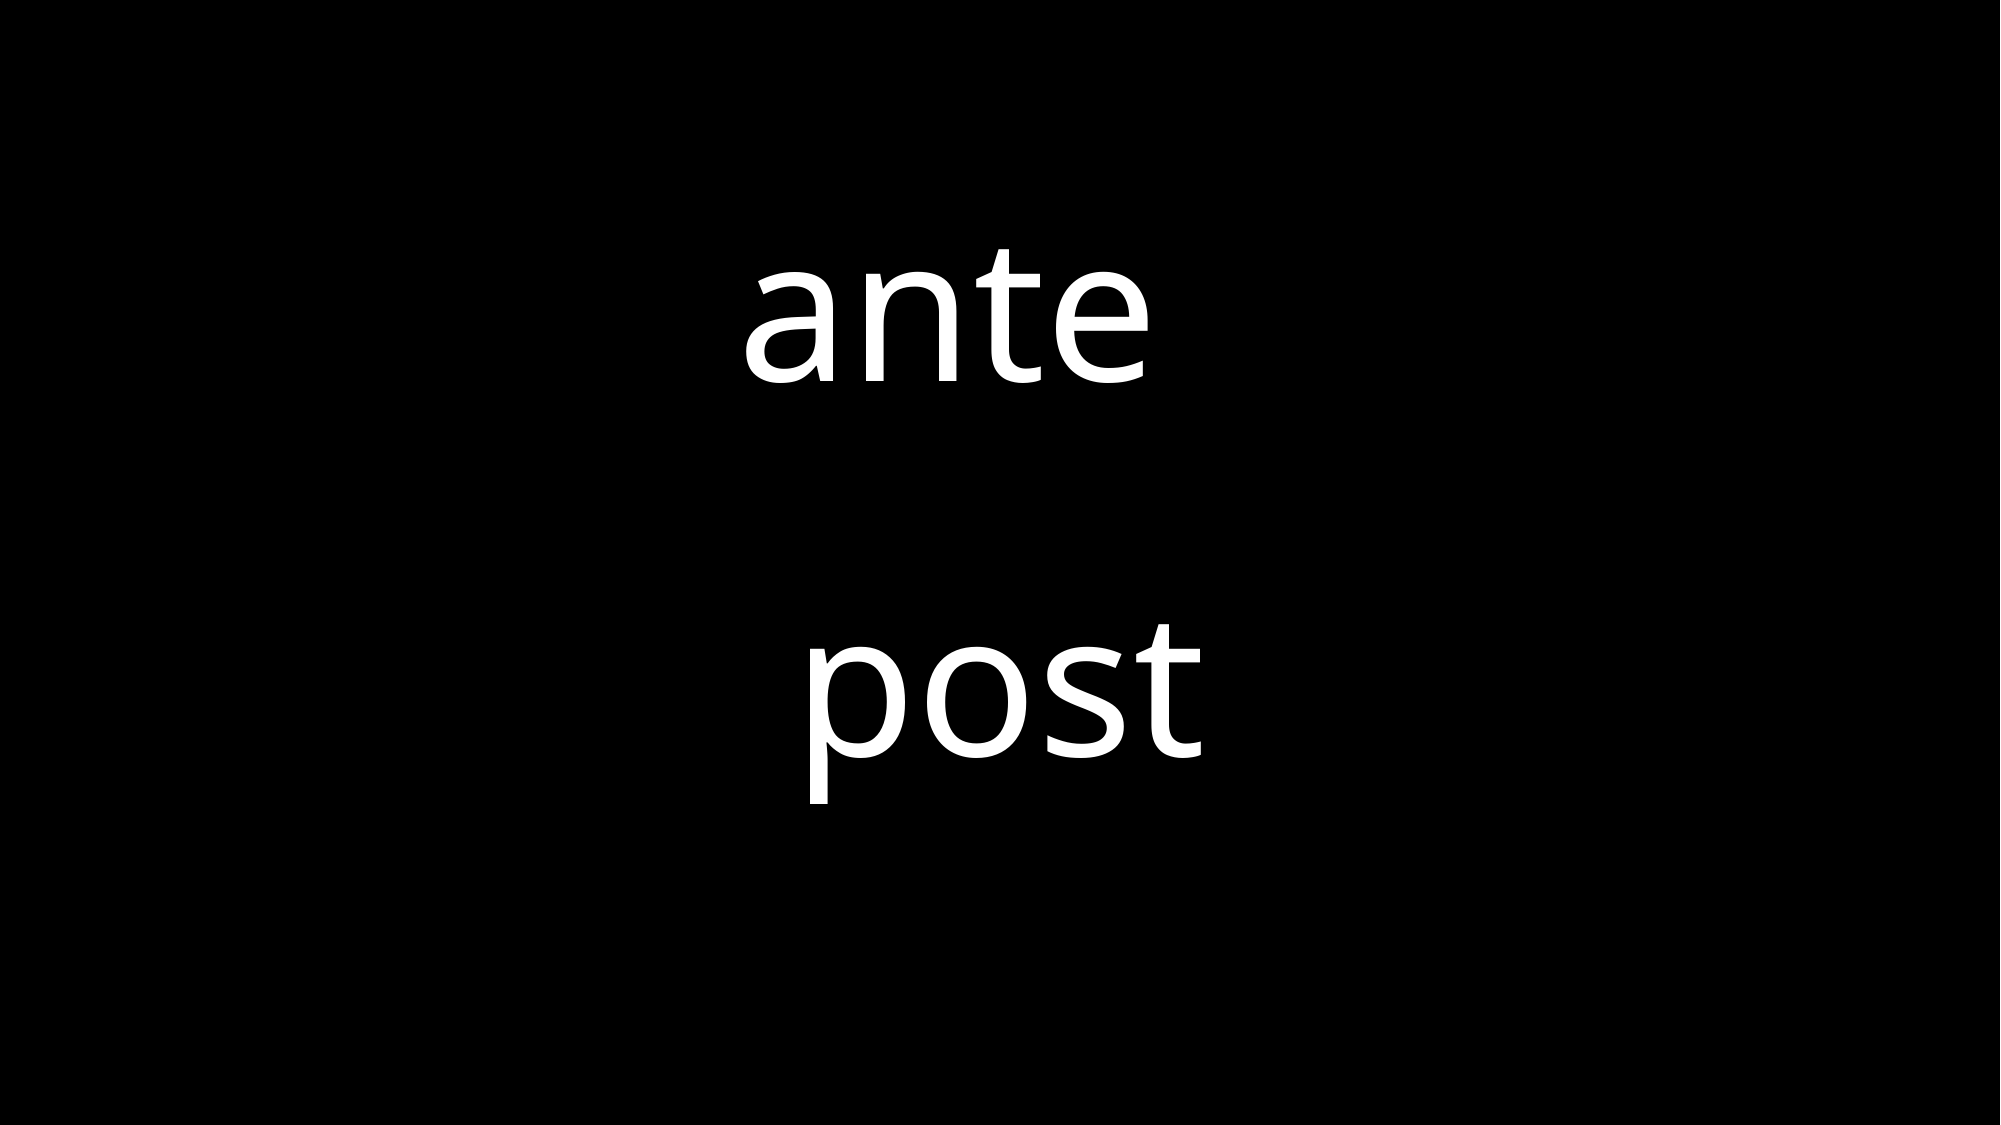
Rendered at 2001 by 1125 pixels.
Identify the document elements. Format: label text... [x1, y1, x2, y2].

title ante [249, 184, 1750, 433]
text_box post [249, 559, 1750, 808]
